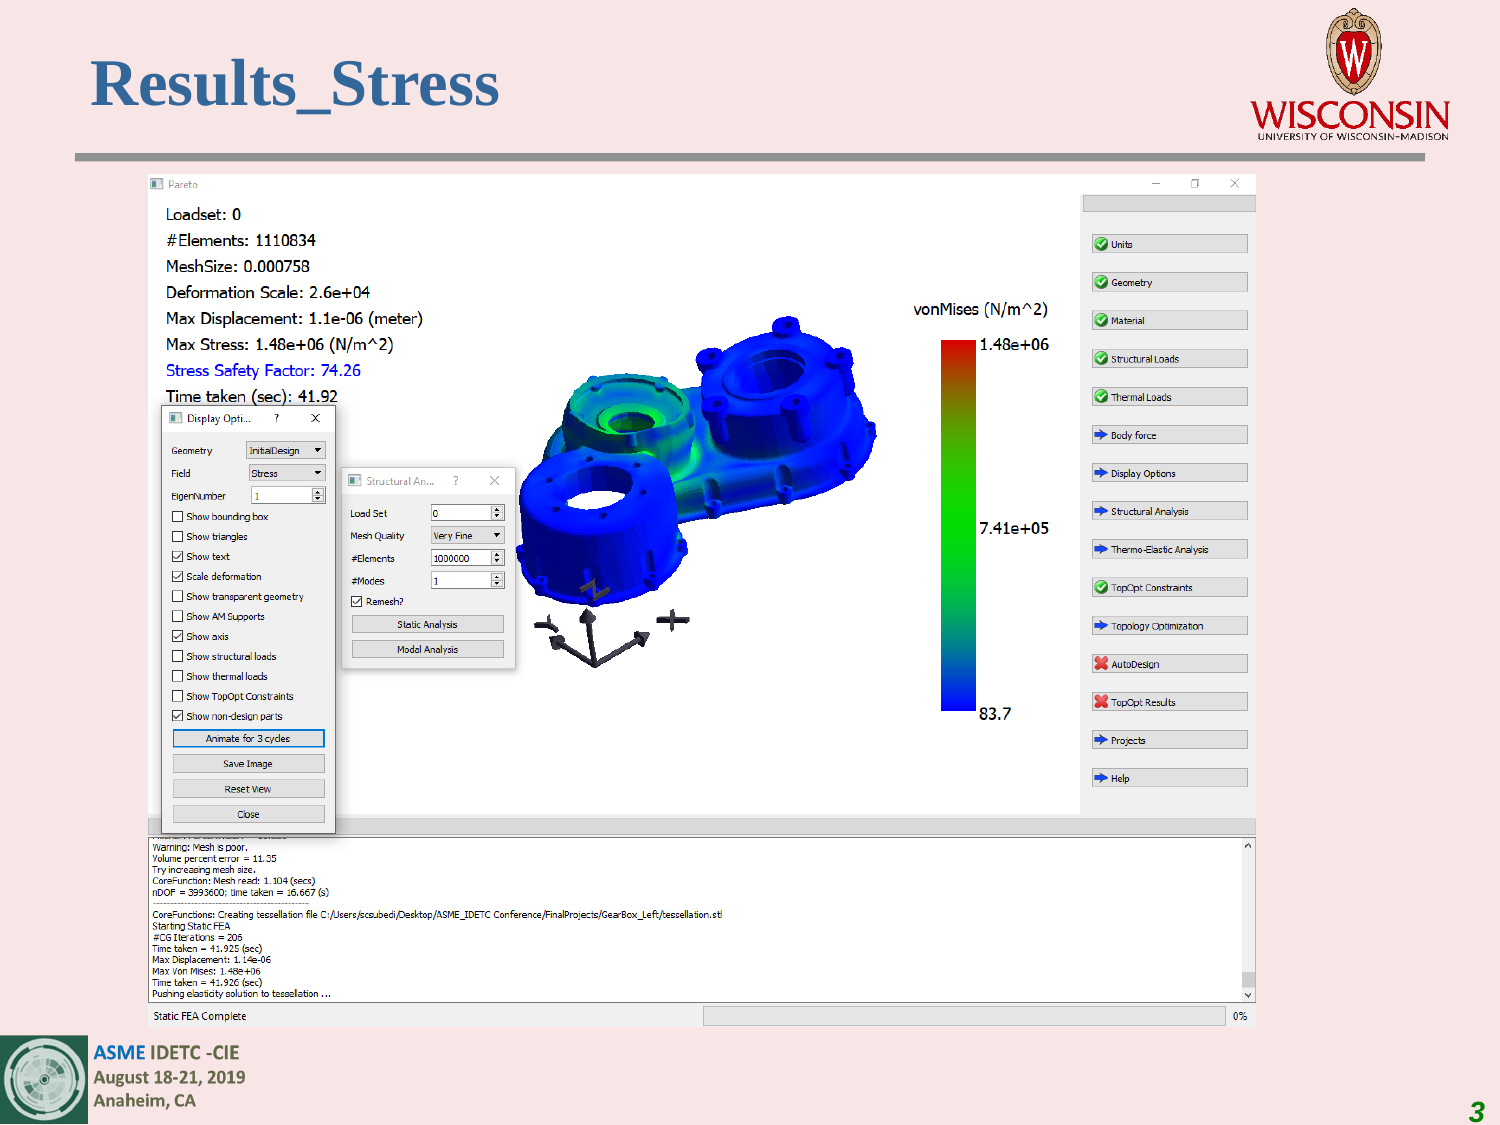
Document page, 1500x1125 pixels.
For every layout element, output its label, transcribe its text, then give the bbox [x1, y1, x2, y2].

picture [0, 1032, 257, 1124]
title Results_Stress [75, 37, 1425, 121]
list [148, 174, 1256, 1027]
slide_number 3 [1412, 1085, 1500, 1124]
picture [1250, 8, 1450, 140]
